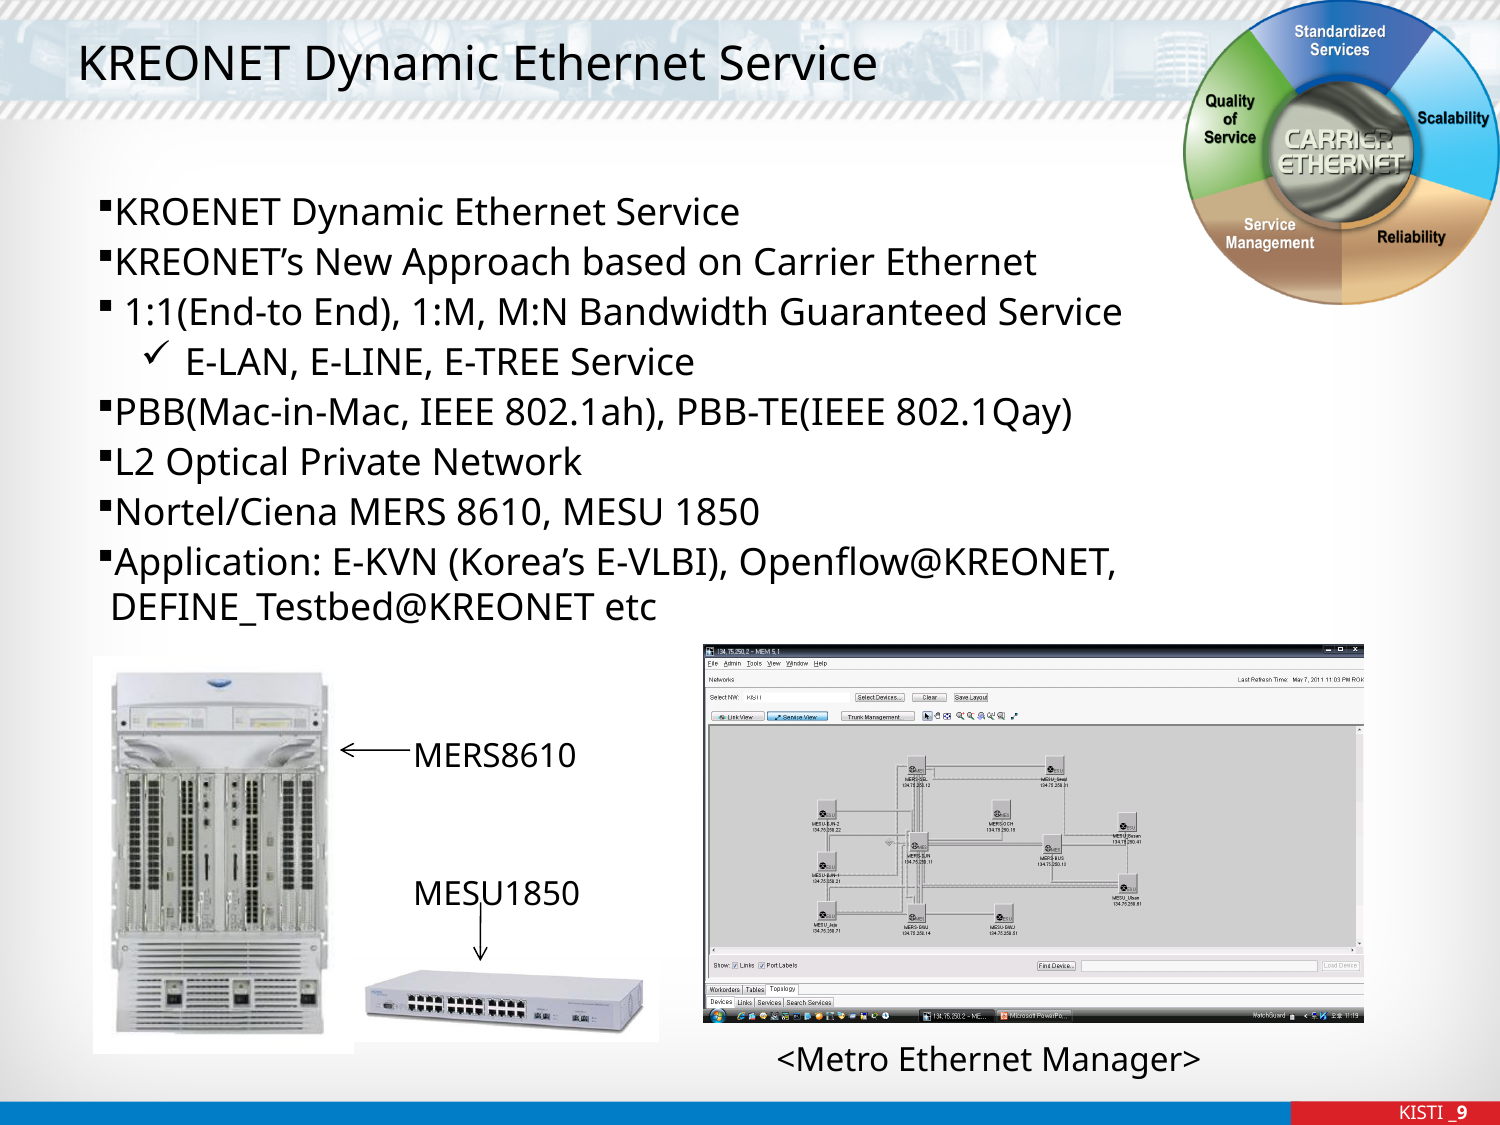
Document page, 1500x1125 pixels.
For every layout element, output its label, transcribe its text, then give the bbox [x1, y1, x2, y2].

text_box MESU1850 [398, 865, 668, 920]
picture [0, 0, 1500, 1101]
slide_number KISTI _9 [1132, 1093, 1483, 1125]
text_box MERS8610 [398, 726, 633, 782]
text_box <Metro Ethernet Manager> [761, 1031, 1325, 1086]
title KREONET Dynamic Ethernet Service [62, 24, 1114, 95]
text_box KROENET Dynamic Ethernet Service KREONET’s New Approach based on Carrier Ethernet 1:1(End-to End), 1:M, M:N Bandwidth Guaranteed Service E-LAN, E-LINE, E-TREE Service PBB(Mac-in-Mac, IEEE 802.1ah), PBB-TE(IEEE 802.1Qay) L2 Optical Private Network Nortel/Ciena MERS 8610, MESU 1850 Application: E-KVN (Korea’s E-VLBI), Openflow@KREONET, DEFINE_Testbed@KREONET etc [82, 180, 1407, 997]
